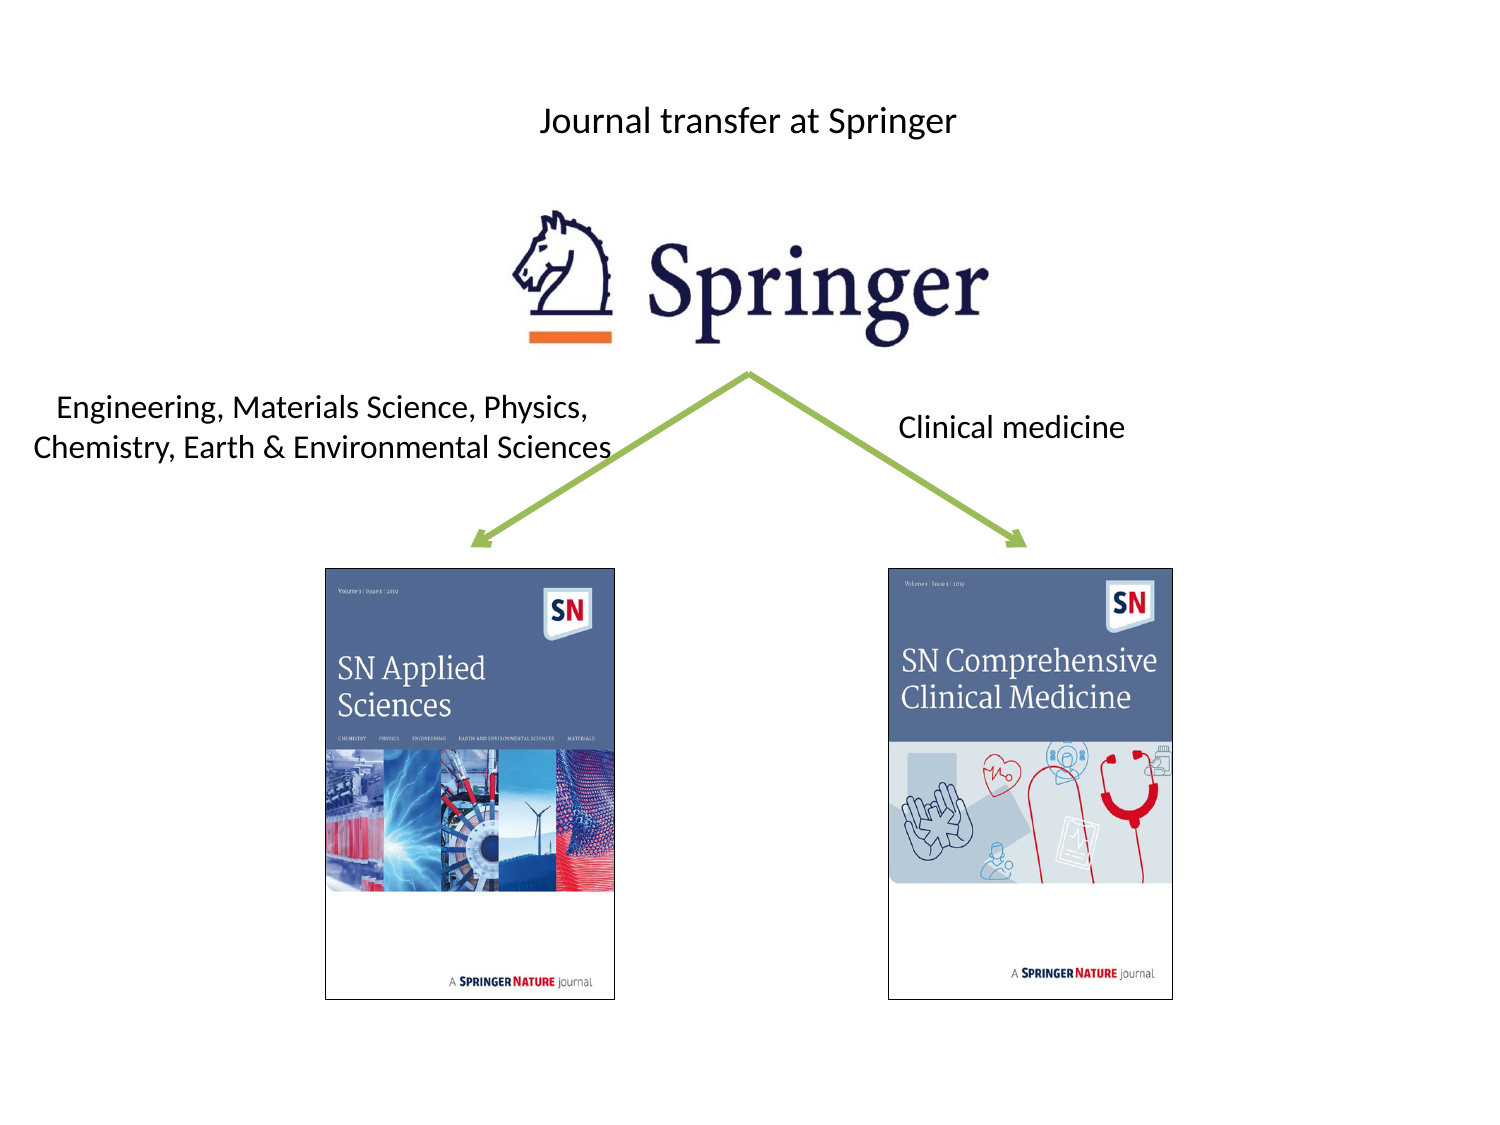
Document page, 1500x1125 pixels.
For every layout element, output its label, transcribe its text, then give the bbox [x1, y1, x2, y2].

picture [888, 568, 1173, 1000]
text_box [748, 373, 1028, 548]
picture [498, 201, 1000, 355]
picture [325, 568, 616, 1000]
title Journal transfer at Springer [125, 88, 1373, 149]
text_box Clinical medicine [1033, 393, 1161, 458]
text_box Engineering, Materials Science, Physics, Chemistry, Earth & Environmental Sciences [14, 373, 469, 478]
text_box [470, 373, 747, 548]
